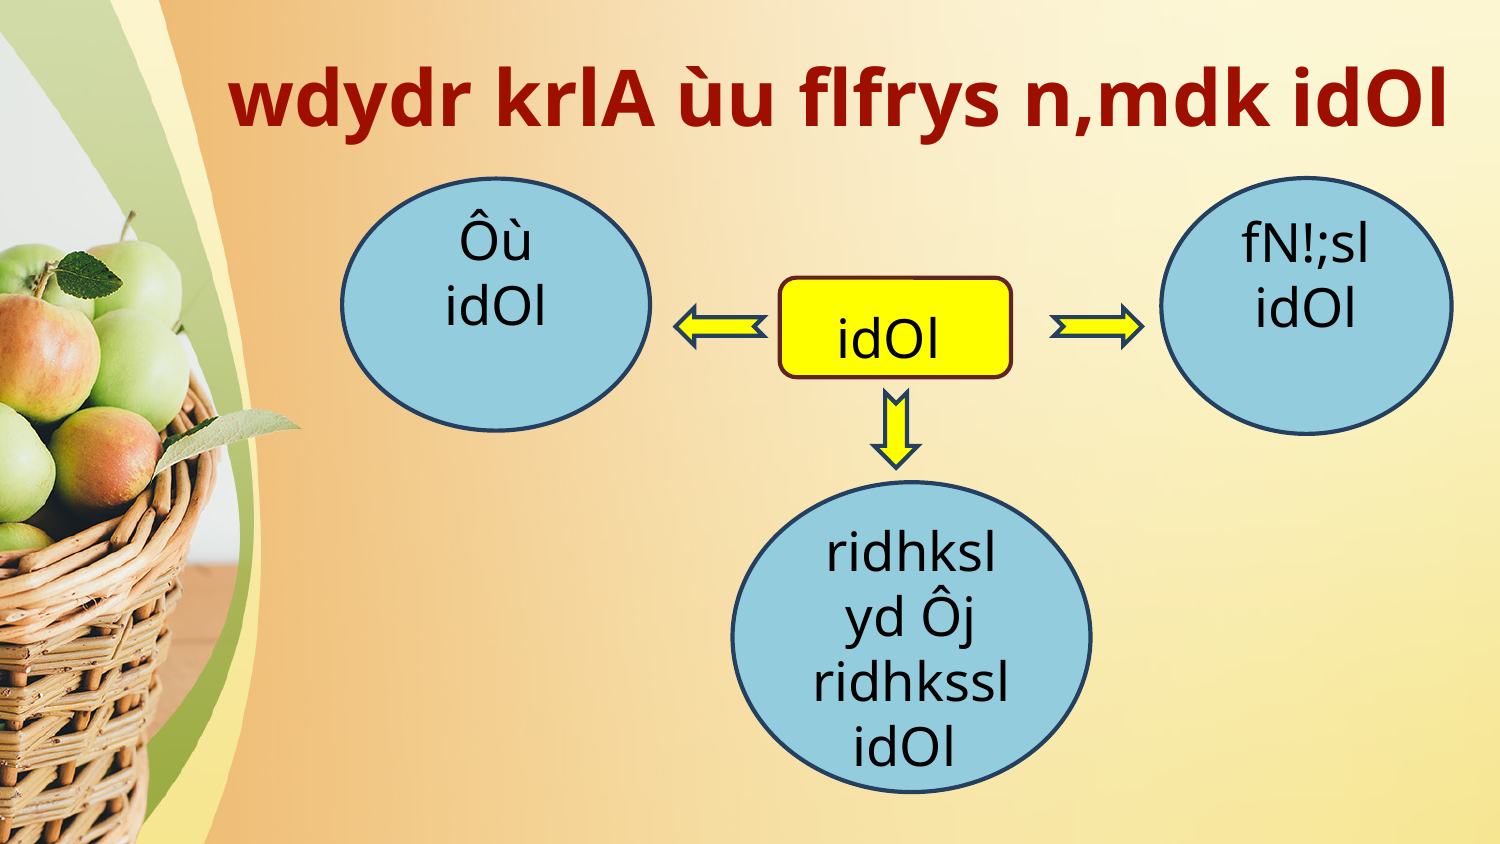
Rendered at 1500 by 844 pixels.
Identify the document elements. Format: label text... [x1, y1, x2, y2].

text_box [341, 177, 1452, 793]
picture [0, 0, 1500, 844]
title wdydr krlA ùu flfrys n,mdk idOl [212, 35, 1477, 155]
